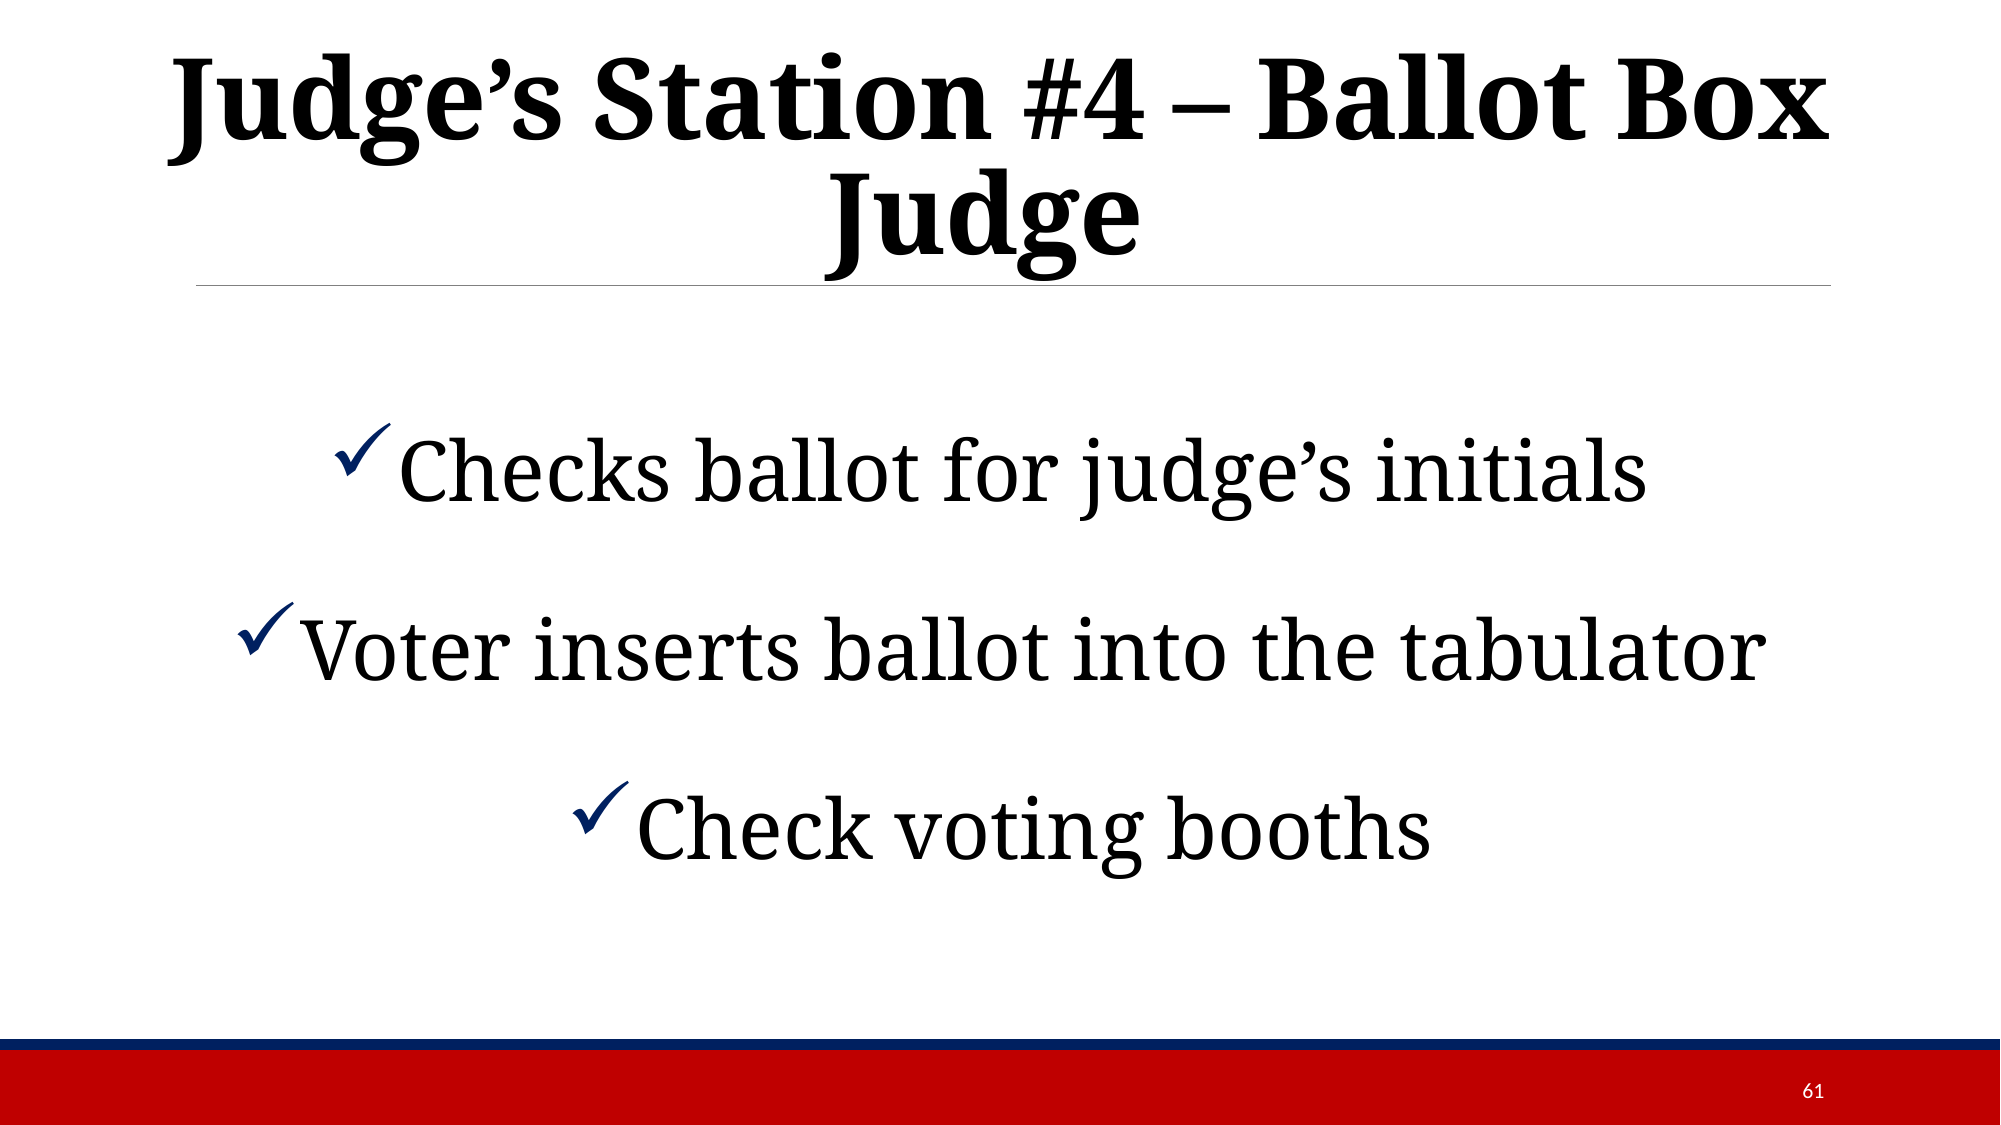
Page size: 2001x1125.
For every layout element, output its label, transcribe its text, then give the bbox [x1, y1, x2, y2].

slide_number 61 [1624, 1059, 1840, 1120]
list Checks ballot for judge’s initials Voter inserts ballot into the tabulator Check voting booths [174, 360, 1825, 1021]
title Judge’s Station #4 – Ballot Box Judge [0, 47, 2000, 285]
